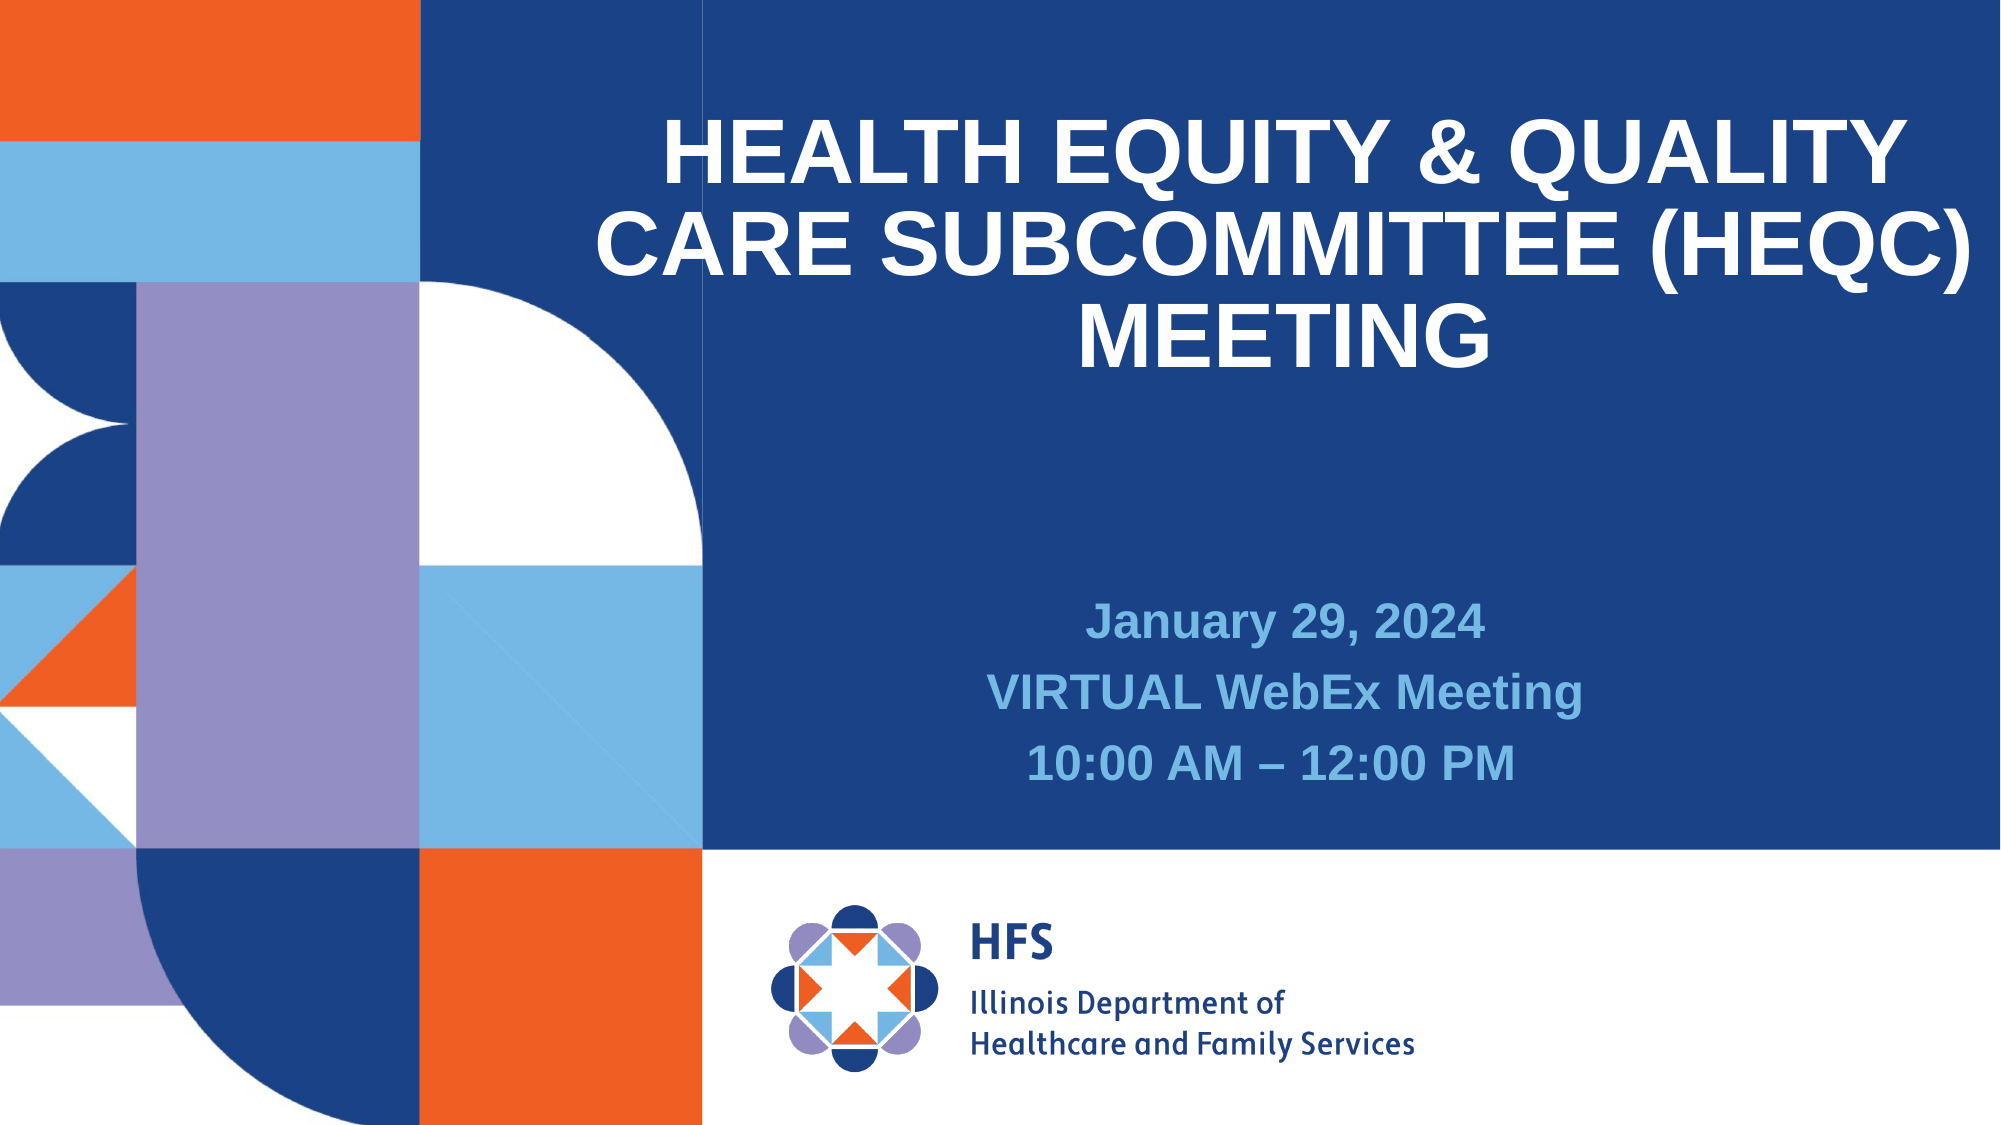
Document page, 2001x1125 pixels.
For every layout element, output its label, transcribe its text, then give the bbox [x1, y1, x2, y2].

picture [0, 0, 705, 1125]
title HEALTH EQUITY & QUALITY CARE SUBCOMMITTEE (HEQC) MEETING [541, 2, 2000, 394]
subtitle January 29, 2024 VIRTUAL WebEx Meeting 10:00 AM – 12:00 PM [765, 590, 1806, 832]
picture [768, 902, 1416, 1075]
